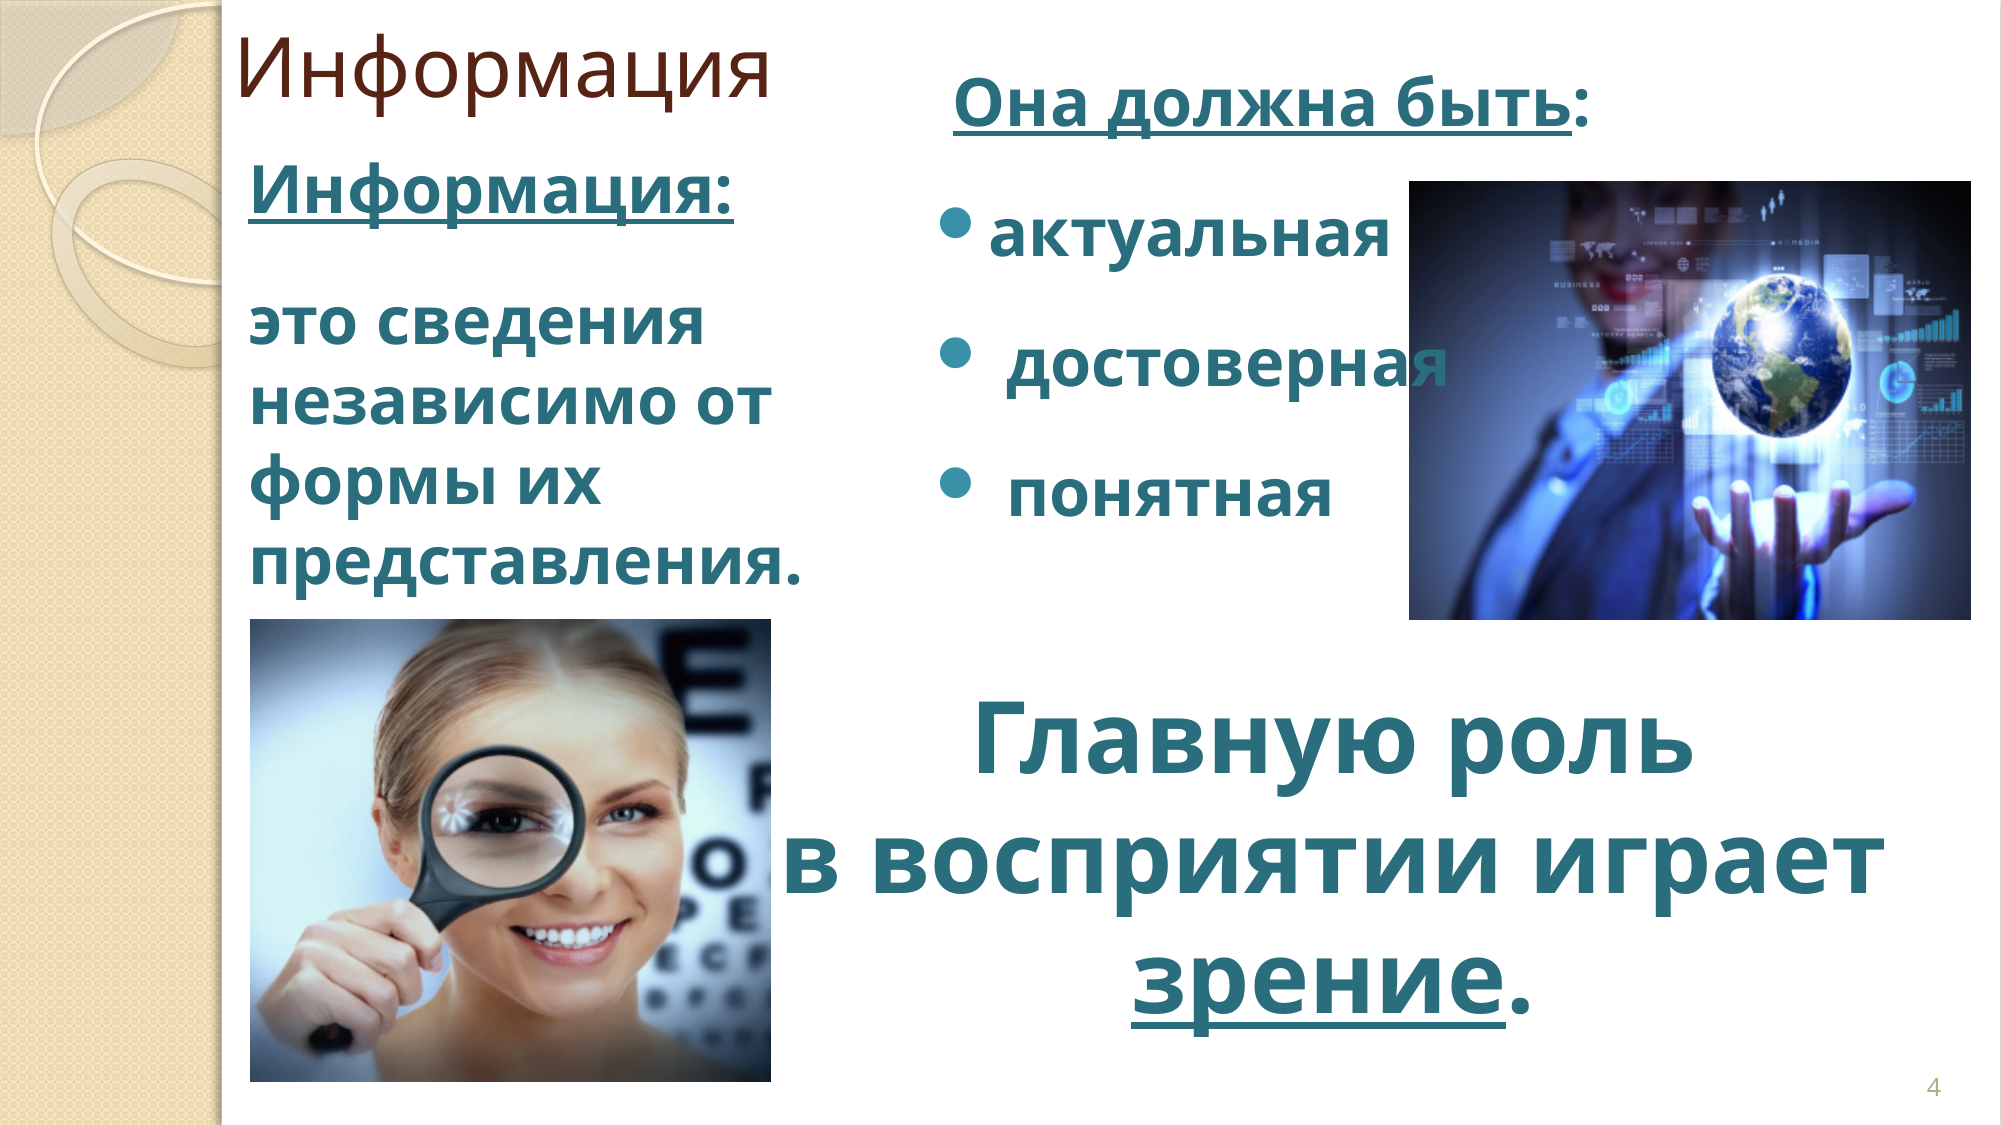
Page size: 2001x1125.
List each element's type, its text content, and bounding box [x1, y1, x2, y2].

text_box Она должна быть: актуальная достоверная понятная [920, 52, 1976, 660]
slide_number 4 [1883, 1034, 1984, 1113]
picture [1409, 180, 1971, 620]
text_box Информация: это сведения независимо от формы их представления. [233, 139, 859, 685]
picture [250, 619, 771, 1082]
list Главную роль в восприятии играет зрение. [777, 666, 1971, 1084]
title Информация [219, 0, 1860, 129]
